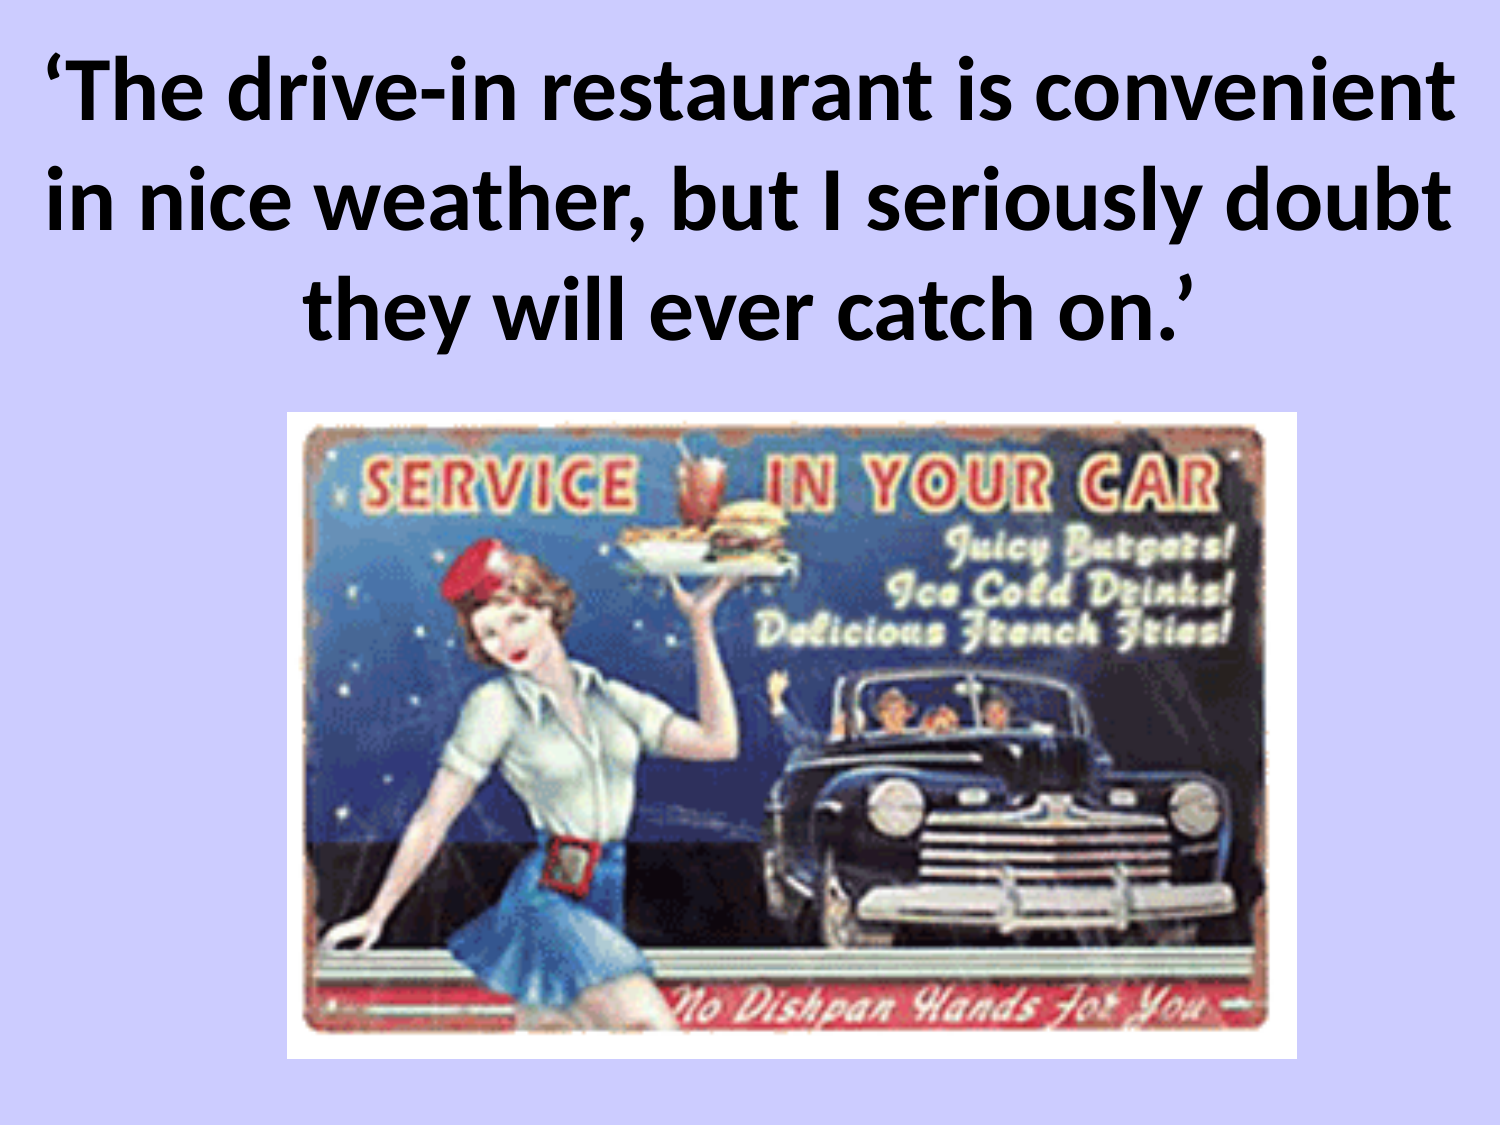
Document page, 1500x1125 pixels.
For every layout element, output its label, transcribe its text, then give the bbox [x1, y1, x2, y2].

title ‘The drive-in restaurant is convenient in nice weather, but I seriously doubt they will ever catch on.’ [0, 0, 1500, 388]
picture [287, 412, 1297, 1059]
